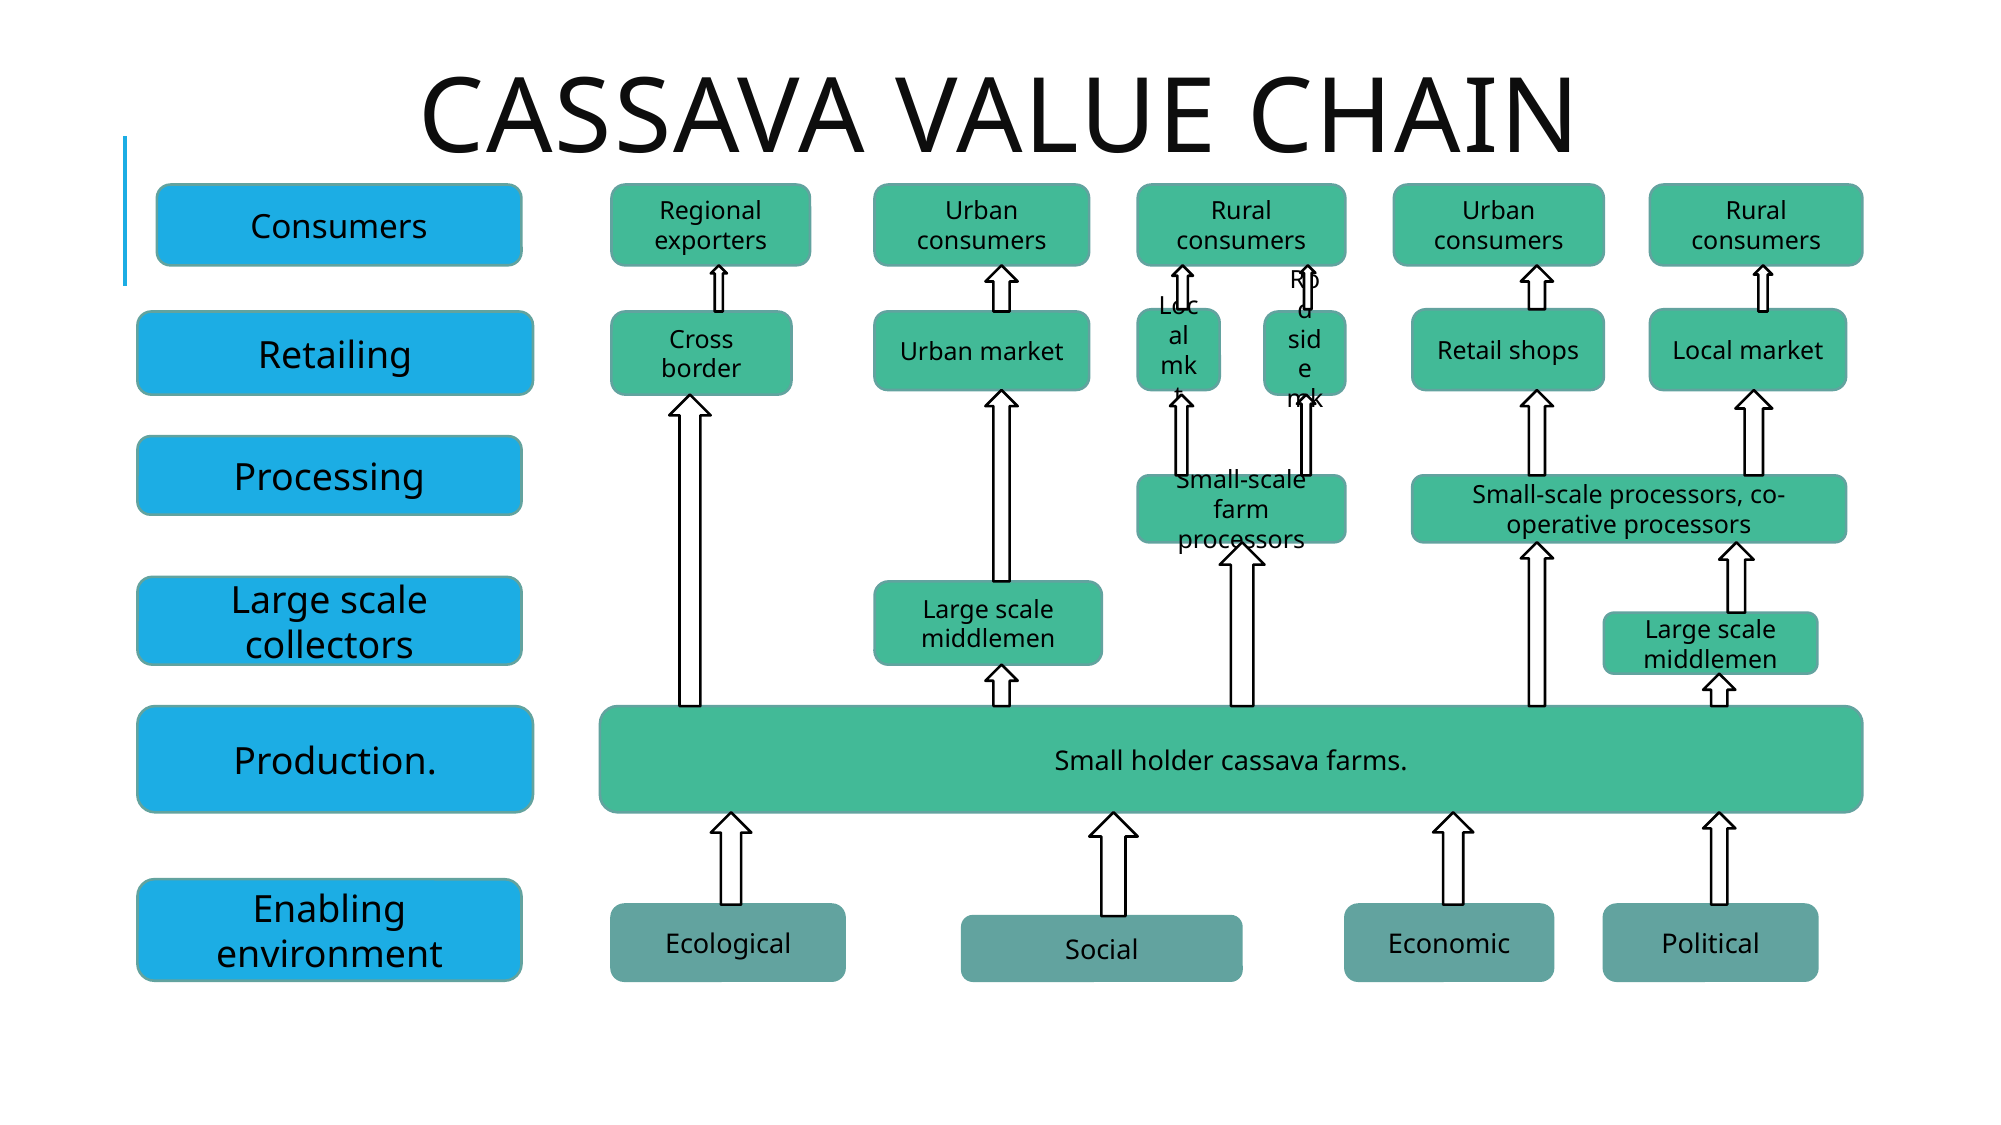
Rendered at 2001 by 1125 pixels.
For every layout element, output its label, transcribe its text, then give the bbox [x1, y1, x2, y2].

title Cassava value chain [137, 59, 1863, 185]
text_box [668, 393, 712, 708]
text_box [1171, 264, 1195, 311]
text_box Production. [136, 704, 535, 814]
text_box Consumers [155, 183, 523, 267]
text_box [1734, 389, 1774, 477]
text_box [1519, 389, 1555, 477]
text_box Local market [1648, 307, 1848, 392]
text_box [1717, 541, 1755, 614]
text_box [984, 663, 1019, 708]
text_box [1701, 672, 1737, 708]
text_box Small-scale farm processors [1136, 474, 1347, 544]
text_box Political [1602, 903, 1819, 983]
text_box [709, 264, 729, 313]
text_box Social [960, 914, 1243, 983]
text_box Rod side mkt [1263, 310, 1347, 396]
text_box Ecological [610, 903, 846, 983]
text_box Retailing [136, 310, 535, 396]
text_box Economic [1344, 903, 1555, 983]
text_box Rural consumers [1136, 183, 1347, 267]
text_box [1752, 264, 1774, 313]
text_box Large scale middlemen [1602, 611, 1819, 675]
text_box Large scale middlemen [873, 580, 1104, 666]
text_box [1431, 811, 1475, 906]
text_box [1519, 541, 1555, 708]
text_box [1088, 811, 1139, 918]
text_box Local mkt [1136, 307, 1222, 392]
text_box Small holder cassava farms. [598, 704, 1864, 814]
text_box Urban market [873, 310, 1091, 392]
text_box Large scale collectors [136, 575, 523, 666]
text_box Processing [136, 434, 523, 516]
text_box Small-scale processors, co-operative processors [1410, 474, 1848, 544]
text_box Rural consumers [1648, 183, 1864, 267]
text_box Urban consumers [873, 183, 1091, 267]
text_box [1519, 264, 1555, 311]
text_box Retail shops [1411, 307, 1606, 392]
text_box Regional exporters [610, 183, 812, 267]
text_box [709, 811, 753, 906]
text_box Enabling environment [136, 877, 523, 983]
text_box [1218, 541, 1266, 708]
text_box [984, 389, 1019, 583]
text_box [1168, 393, 1195, 477]
text_box Urban consumers [1392, 183, 1606, 267]
text_box [1299, 264, 1317, 311]
text_box [1295, 393, 1317, 477]
text_box [1701, 811, 1737, 906]
text_box [984, 264, 1019, 313]
text_box Cross border [610, 310, 793, 396]
